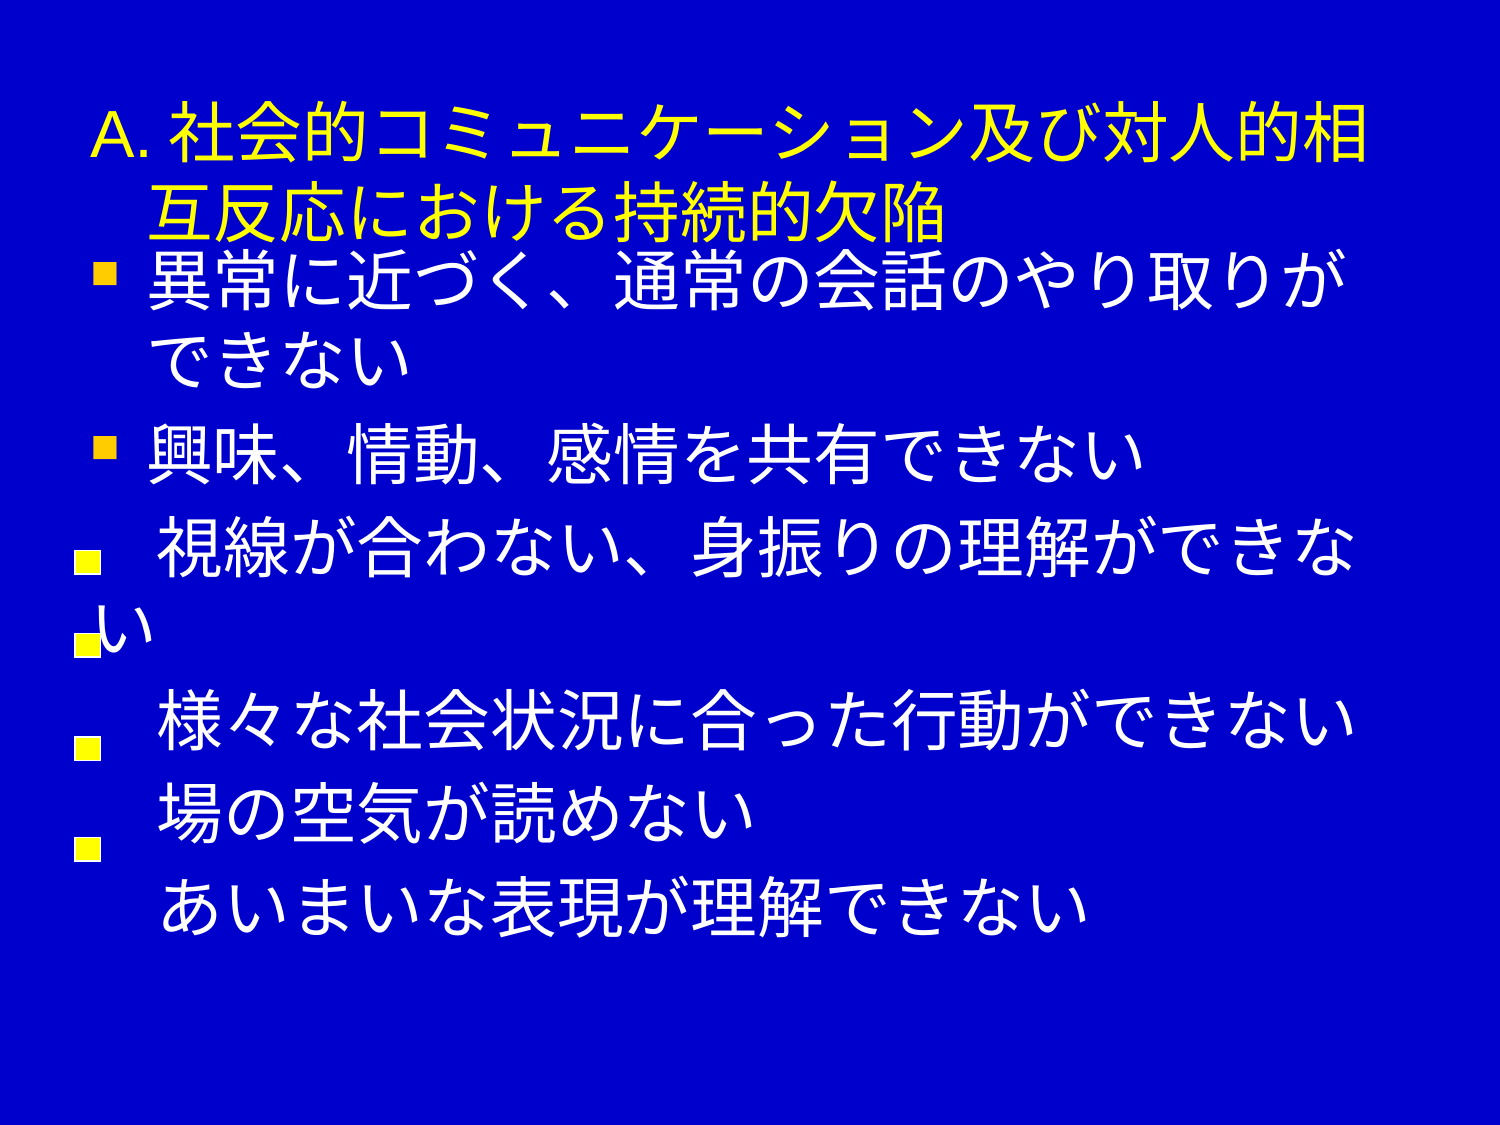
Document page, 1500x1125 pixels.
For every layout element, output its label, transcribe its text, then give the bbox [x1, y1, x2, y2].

list 異常に近づく、通常の会話のやり取りができない 興味、情動、感情を共有できない 視線が合わない、身振りの理解ができない 様々な社会状況に合った行動ができない 場の空気が読めない あいまいな表現が理解できない [75, 231, 1425, 1059]
text_box [75, 633, 101, 657]
text_box [75, 736, 101, 761]
title A.社会的コミュニケーション及び対人的相互反応における持続的欠陥 [75, 45, 1425, 231]
text_box [75, 837, 101, 862]
text_box [75, 550, 101, 575]
